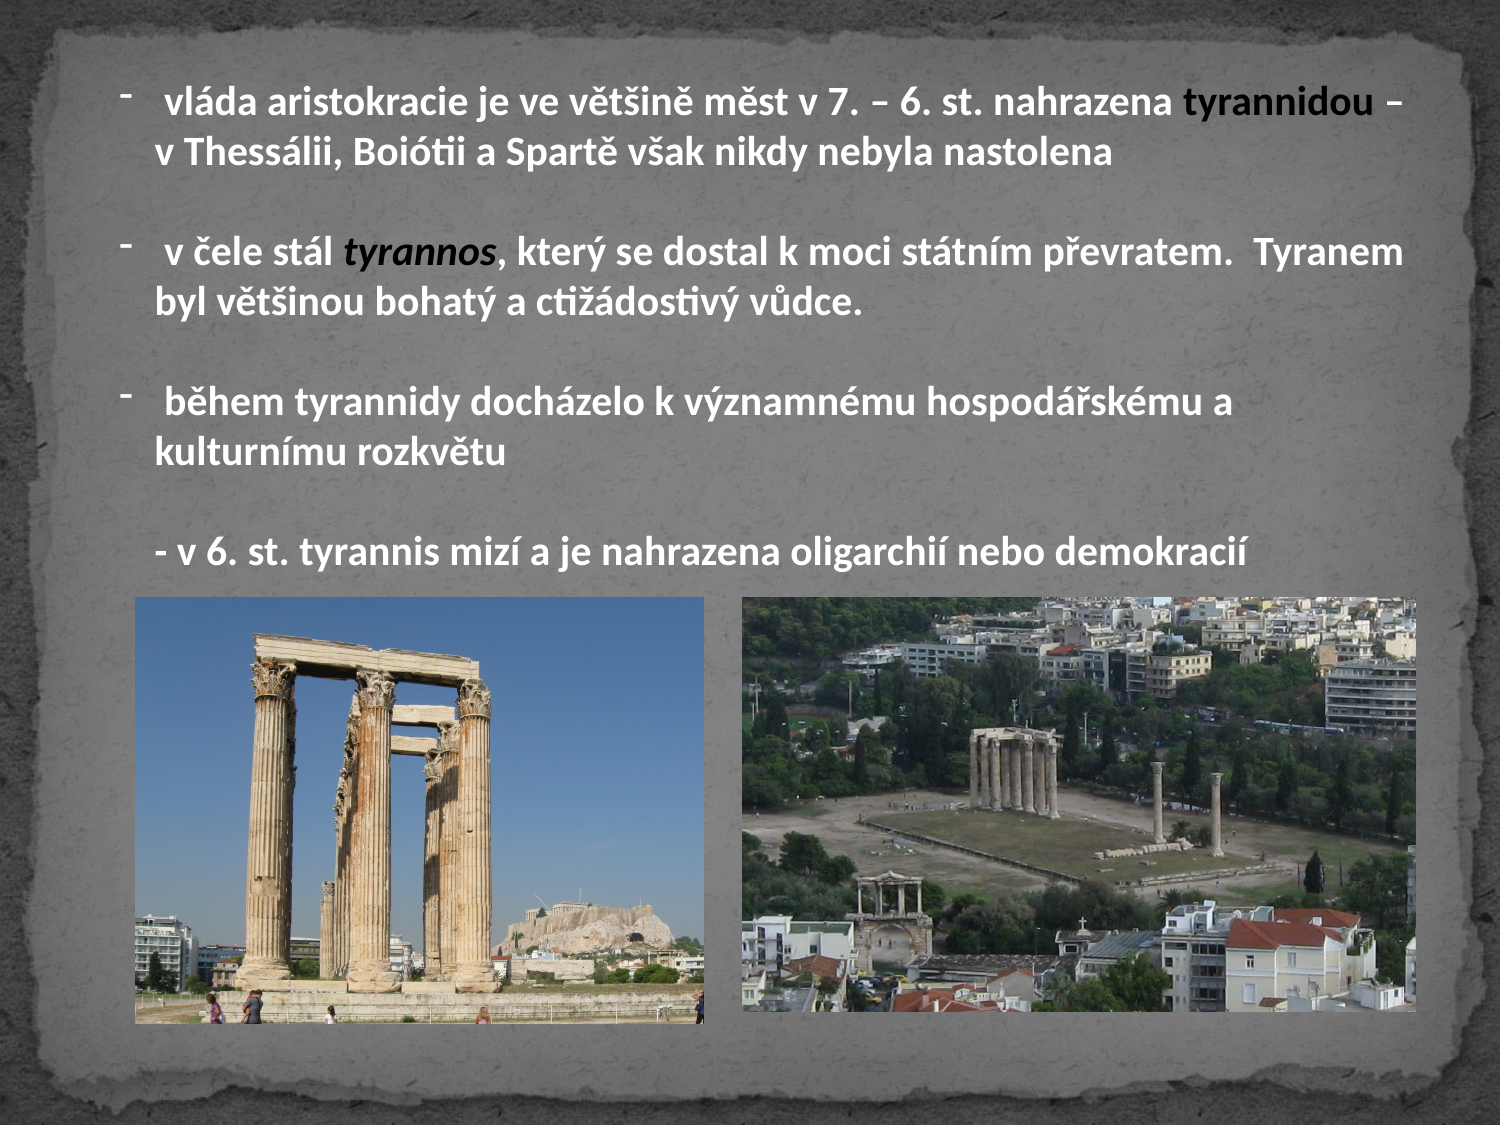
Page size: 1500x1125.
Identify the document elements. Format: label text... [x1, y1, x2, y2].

picture [742, 597, 1416, 1012]
picture [135, 597, 704, 1024]
text_box vláda aristokracie je ve většině měst v 7. – 6. st. nahrazena tyrannidou – v Thessálii, Boiótii a Spartě však nikdy nebyla nastolena v čele stál tyrannos, který se dostal k moci státním převratem. Tyranem byl většinou bohatý a ctižádostivý vůdce. během tyrannidy docházelo k významnému hospodářskému a kulturnímu rozkvětu - v 6. st. tyrannis mizí a je nahrazena oligarchií nebo demokracií [64, 66, 1447, 582]
